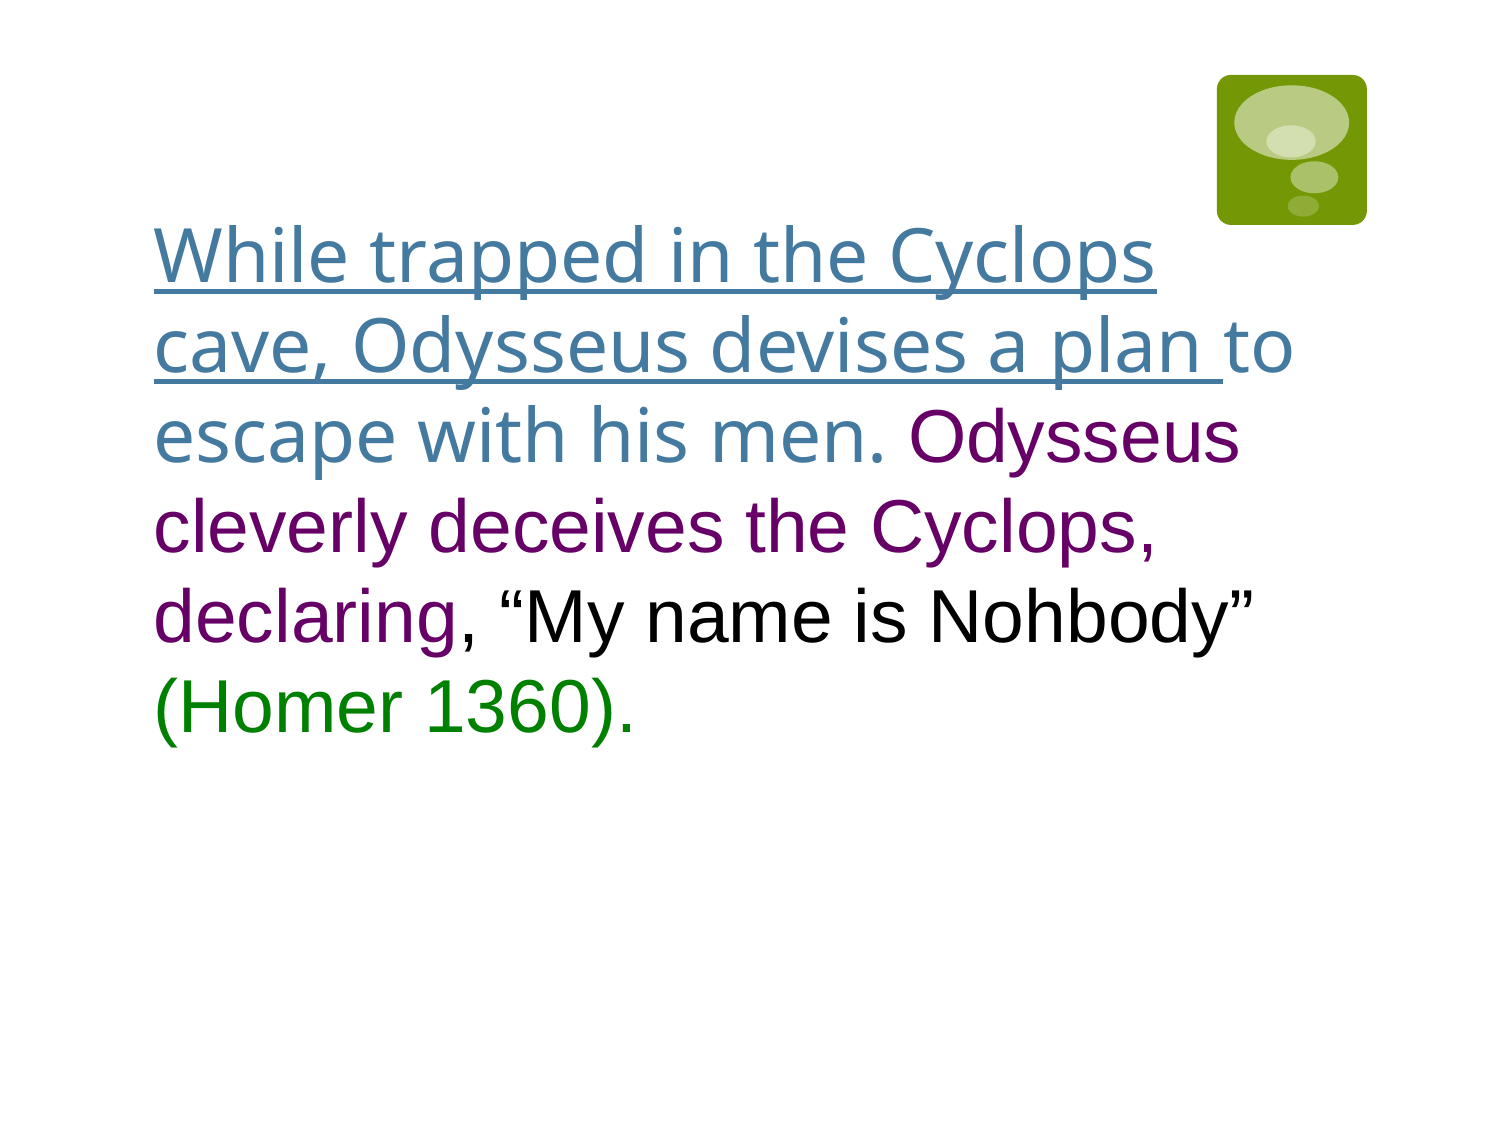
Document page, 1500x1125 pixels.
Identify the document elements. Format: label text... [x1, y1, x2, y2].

text_box While trapped in the Cyclops cave, Odysseus devises a plan to escape with his men. Odysseus cleverly deceives the Cyclops, declaring, “My name is Nohbody” (Homer 1360). [138, 200, 1322, 756]
